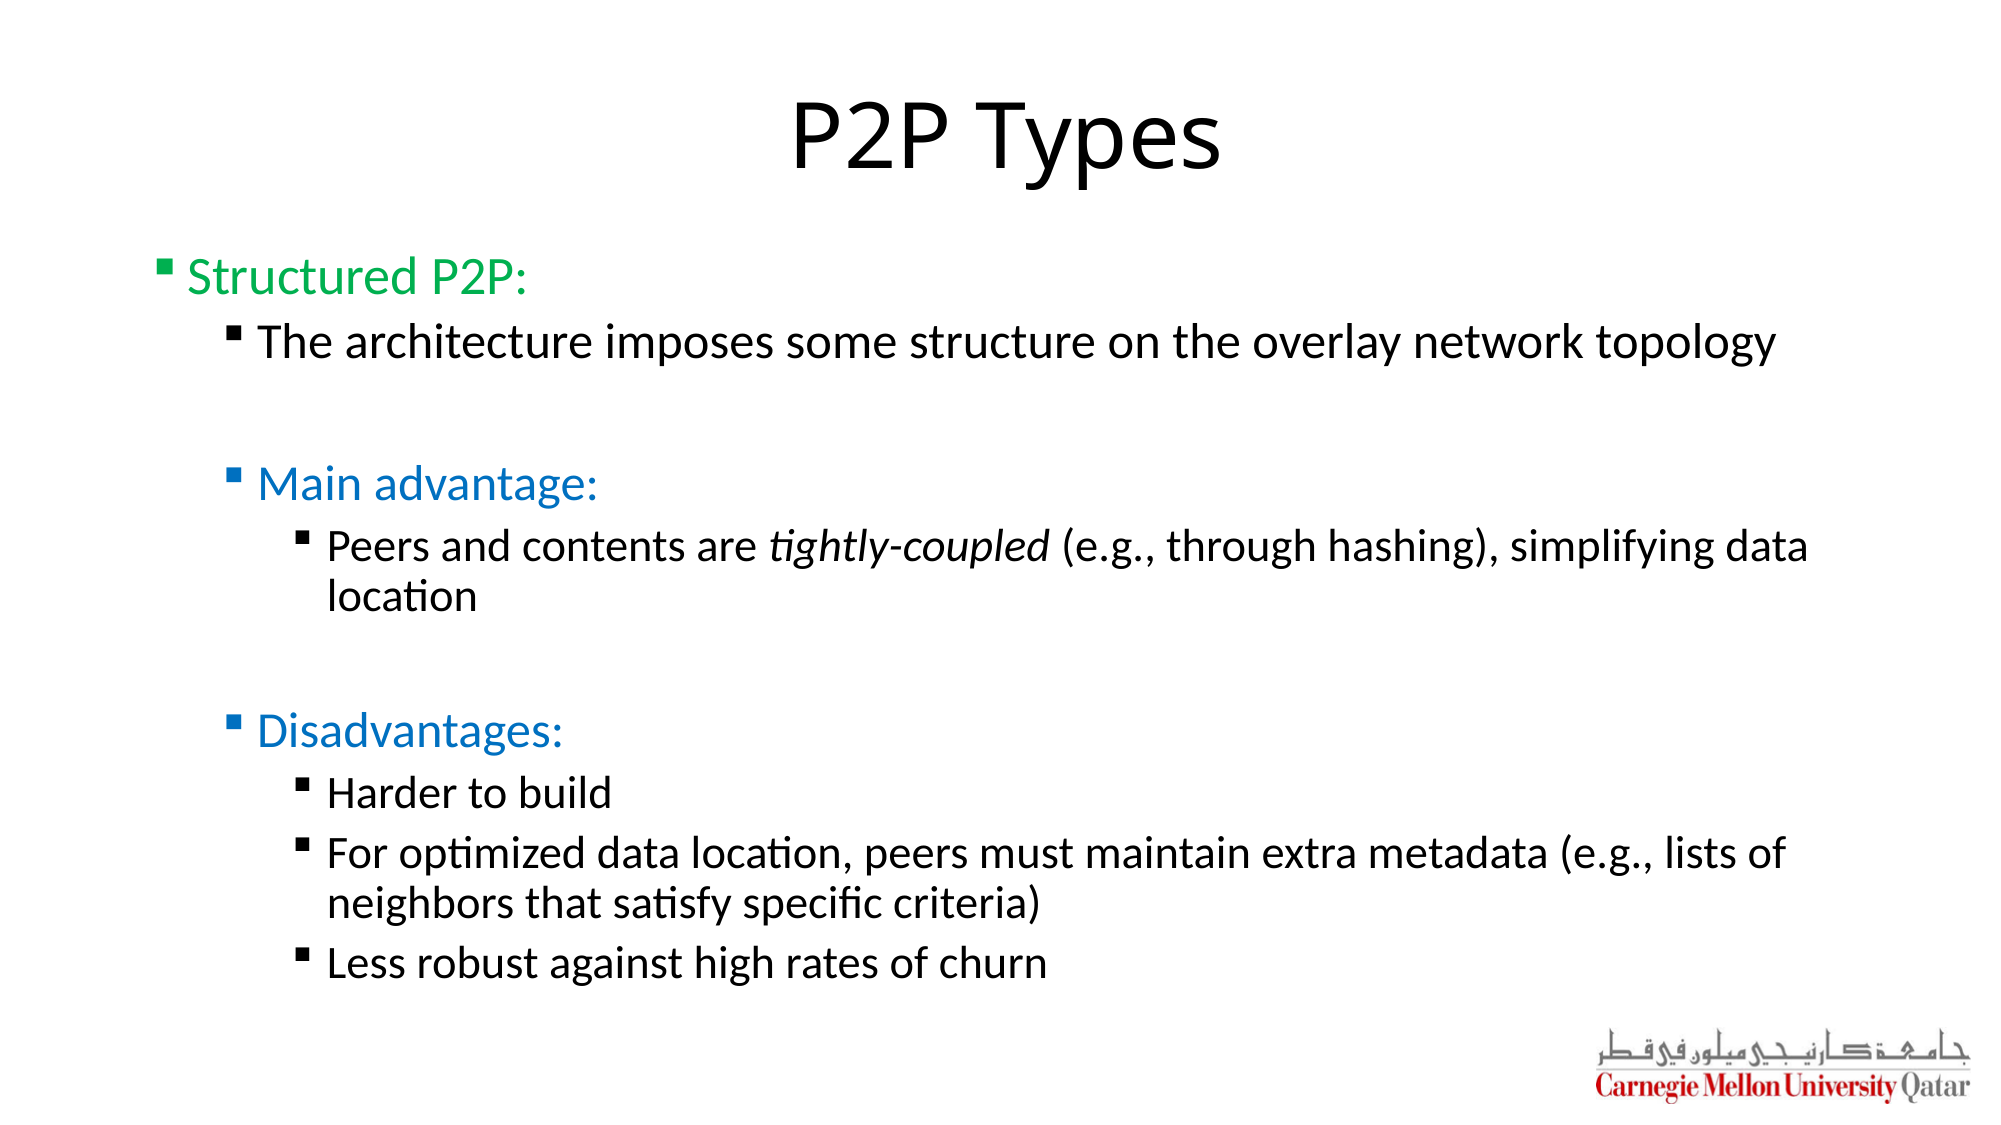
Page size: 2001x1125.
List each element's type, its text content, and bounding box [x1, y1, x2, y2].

list Structured P2P: The architecture imposes some structure on the overlay network topology Main advantage: Peers and contents are tightly-coupled (e.g., through hashing), simplifying data location Disadvantages: Harder to build For optimized data location, peers must maintain extra metadata (e.g., lists of neighbors that satisfy specific criteria) Less robust against high rates of churn [137, 239, 1863, 1003]
title P2P Types [287, 45, 1725, 233]
picture [1596, 1027, 1971, 1104]
